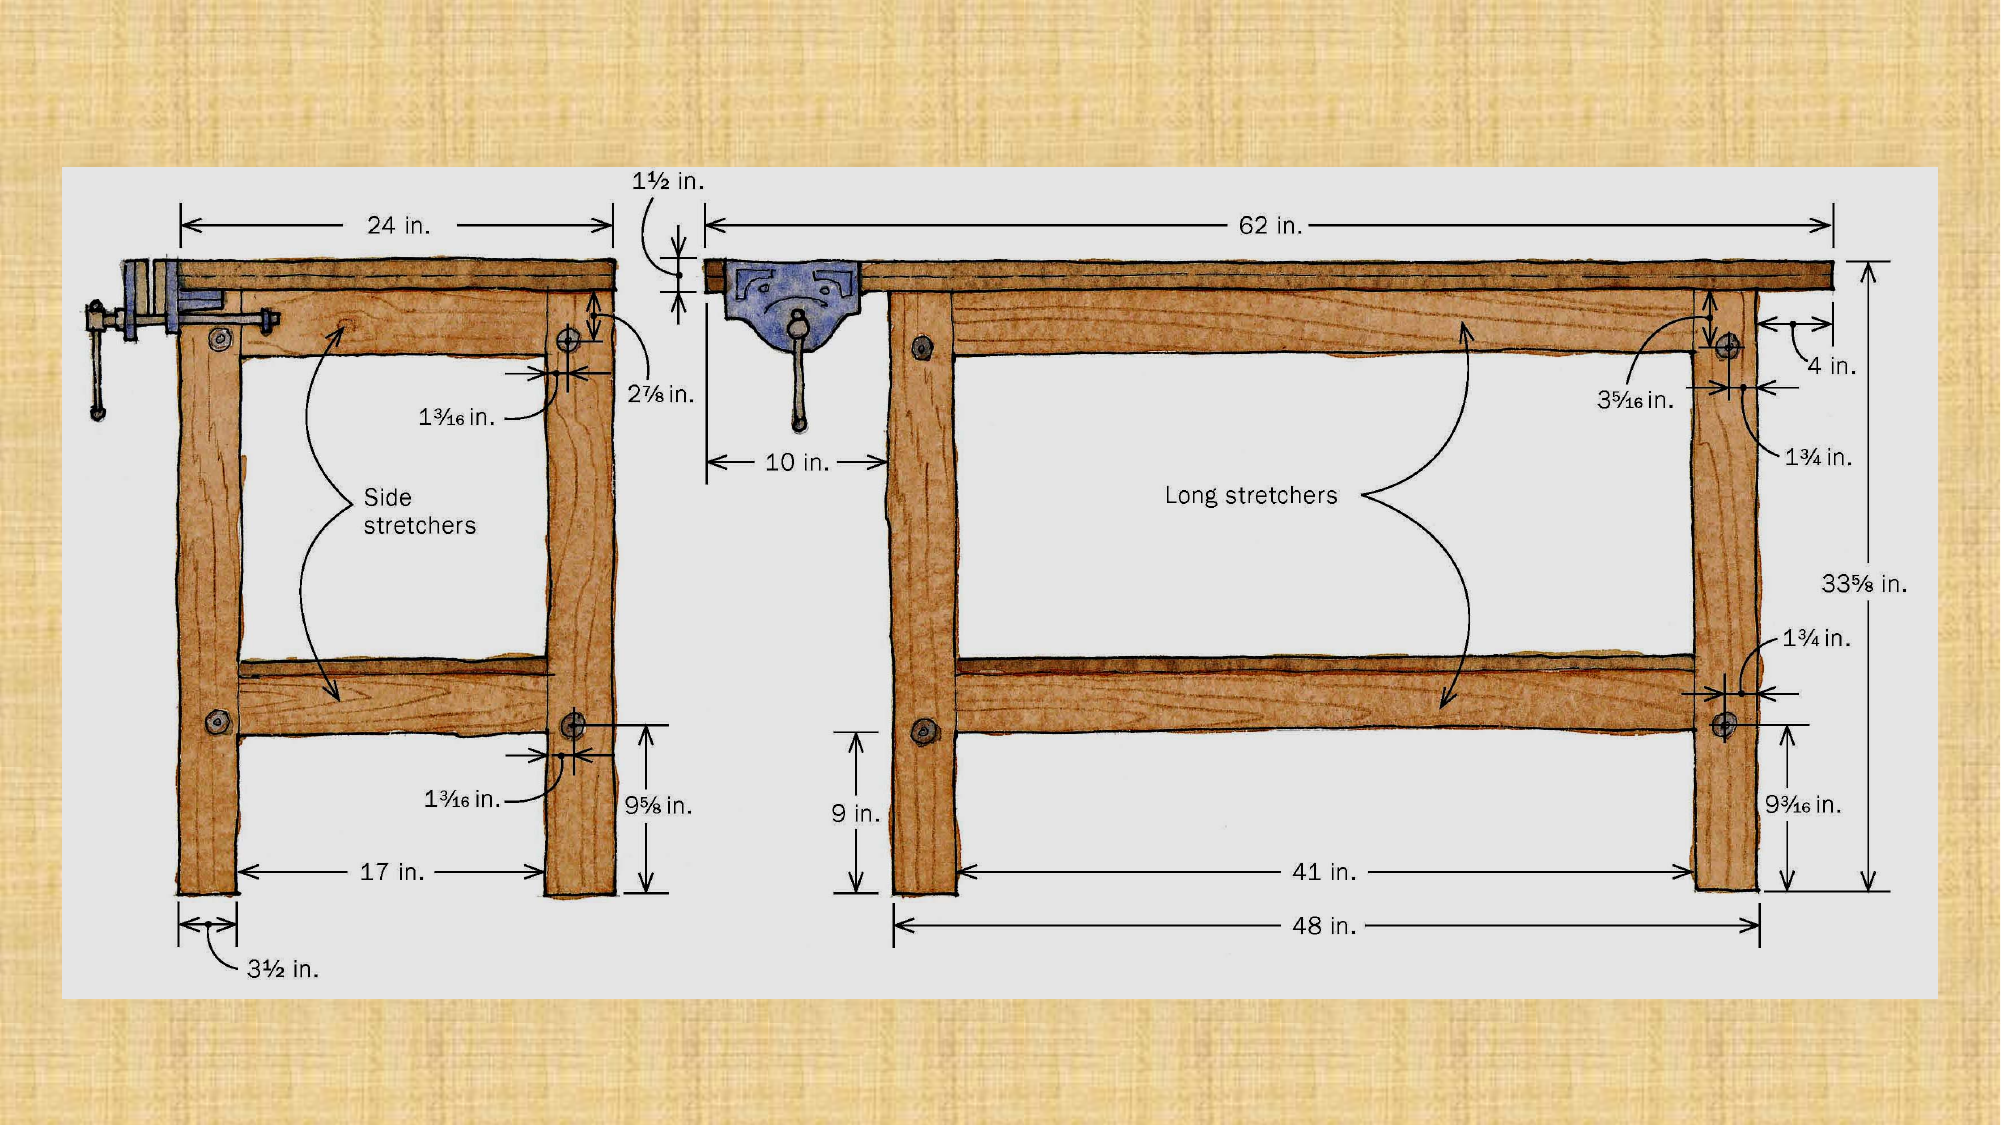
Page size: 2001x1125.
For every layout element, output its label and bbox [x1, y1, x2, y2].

list [62, 167, 1938, 999]
picture [0, 0, 2001, 1125]
